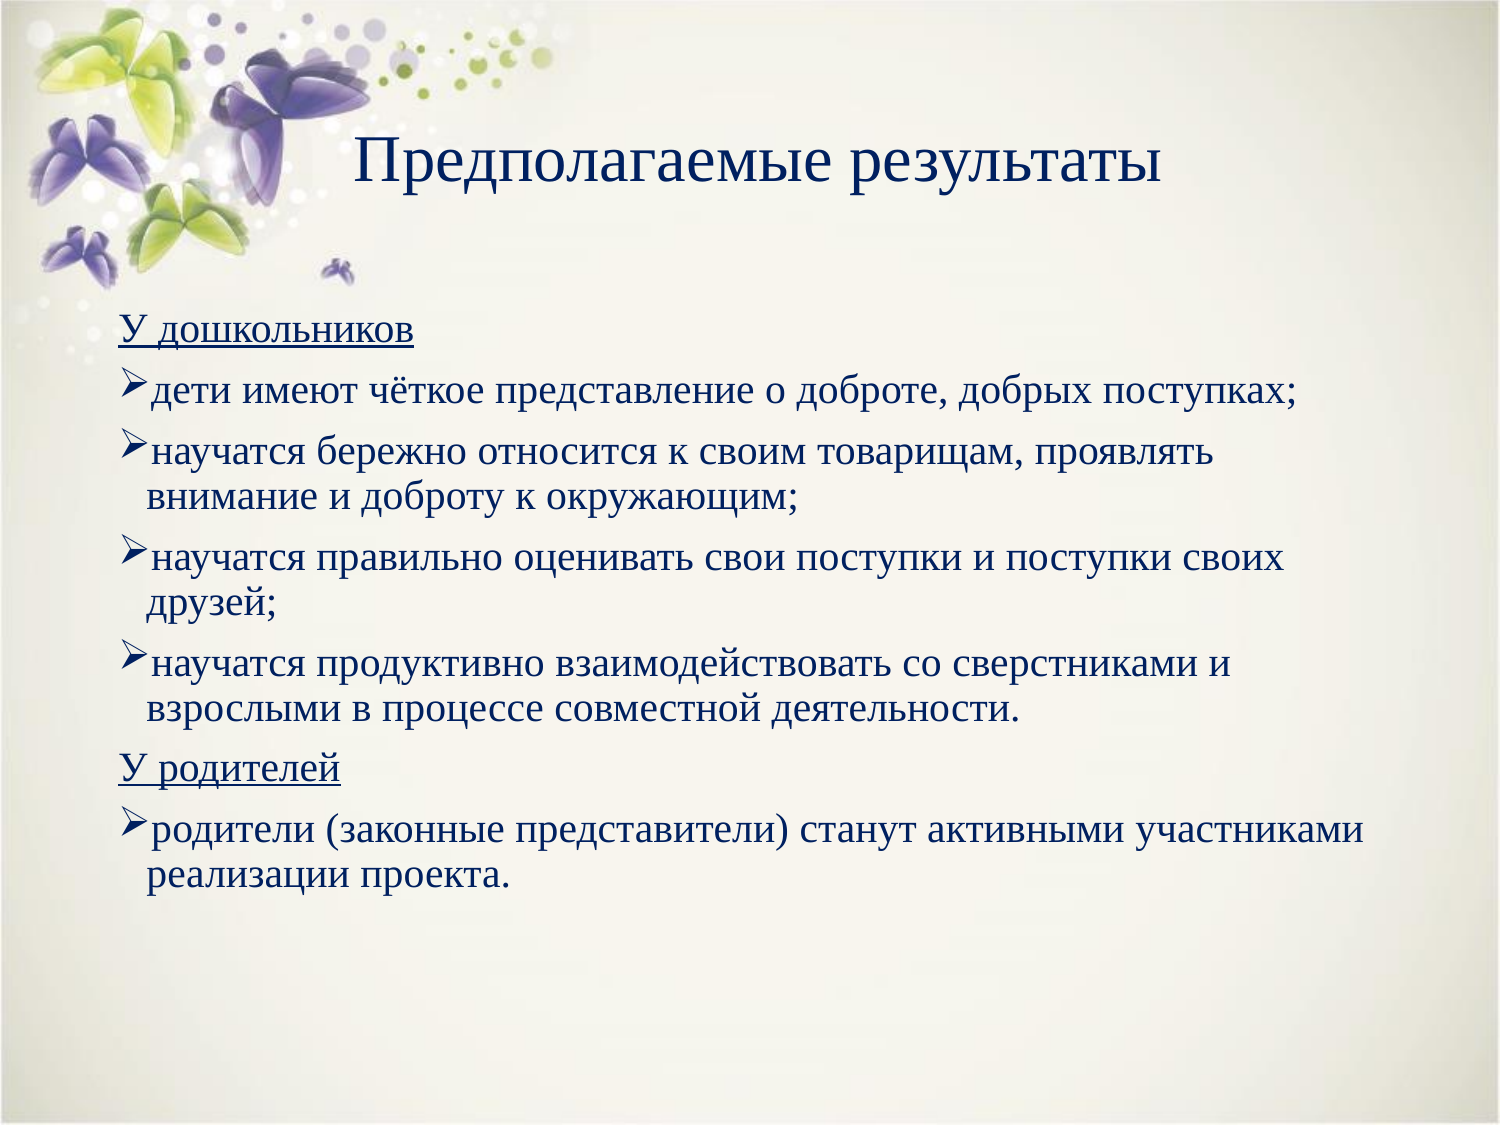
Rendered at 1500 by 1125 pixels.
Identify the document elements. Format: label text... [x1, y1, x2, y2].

title Предполагаемые результаты [111, 92, 1406, 228]
picture [0, 0, 1500, 1125]
list У дошкольников дети имеют чёткое представление о доброте, добрых поступках; научатся бережно относится к своим товарищам, проявлять внимание и доброту к окружающим; научатся правильно оценивать свои поступки и поступки своих друзей; научатся продуктивно взаимодействовать со сверстниками и взрослыми в процессе совместной деятельности. У родителей родители (законные представители) станут активными участниками реализации проекта. [103, 299, 1397, 1014]
